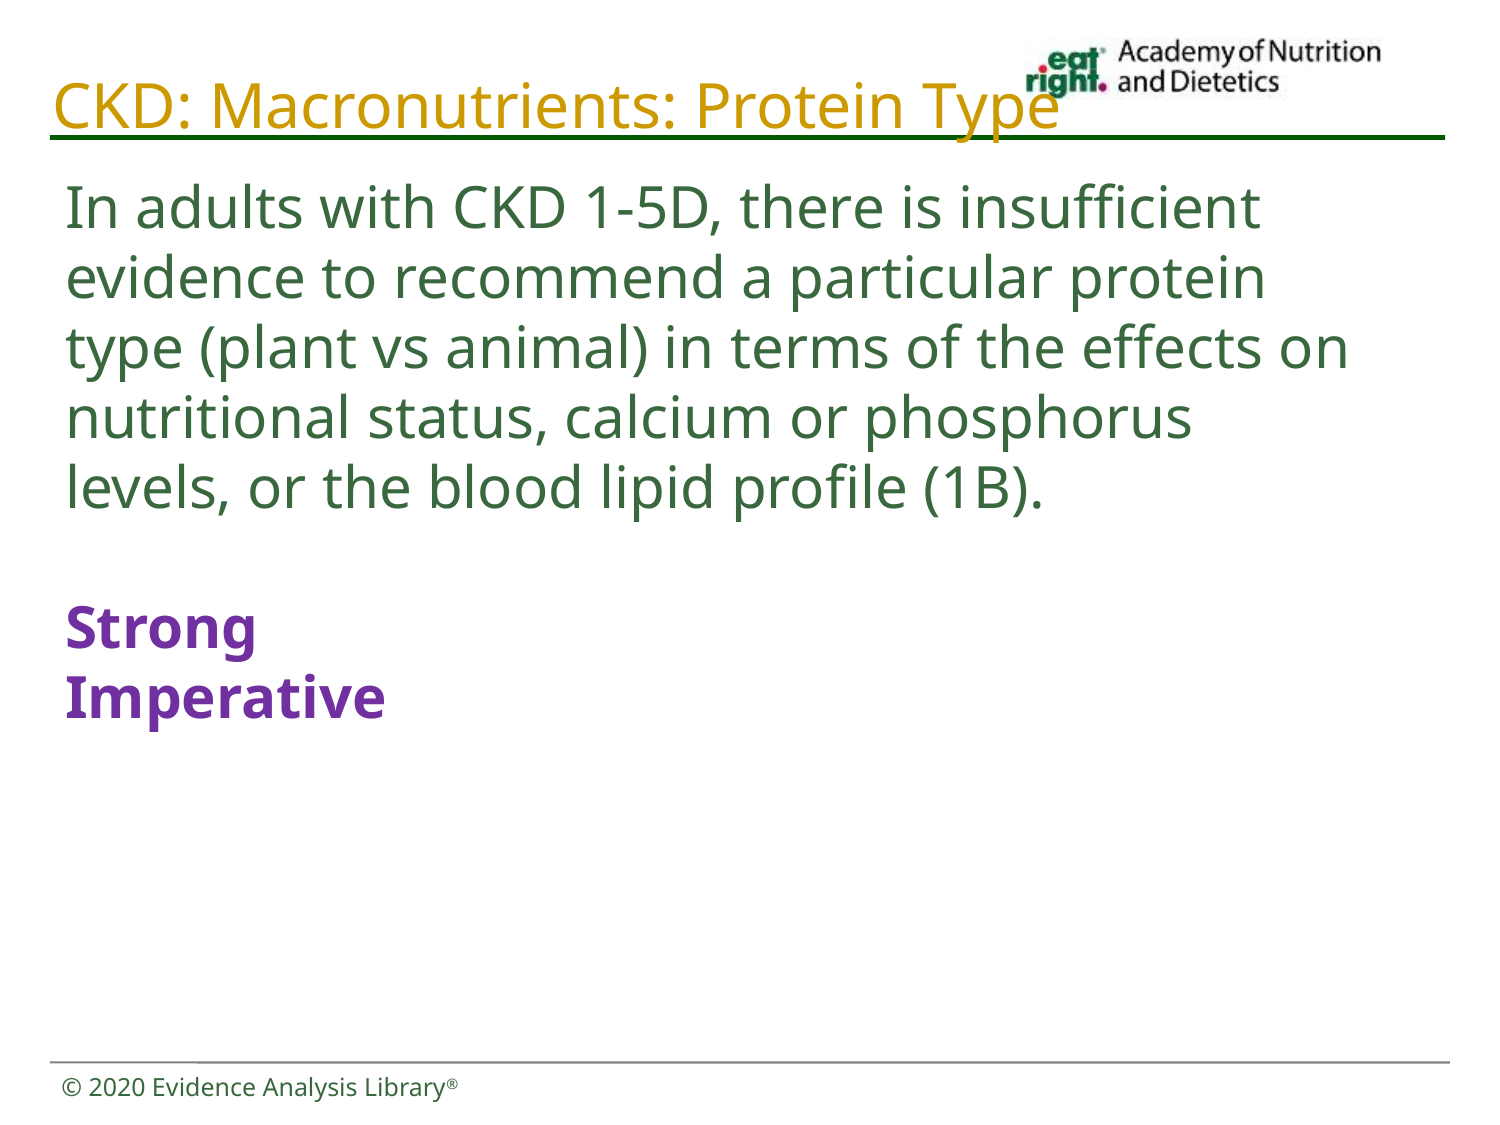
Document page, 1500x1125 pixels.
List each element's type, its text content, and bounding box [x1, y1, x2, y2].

picture [1025, 37, 1382, 57]
list In adults with CKD 1-5D, there is insufficient evidence to recommend a particular protein type (plant vs animal) in terms of the effects on nutritional status, calcium or phosphorus levels, or the blood lipid profile (1B). Strong Imperative [49, 162, 1388, 963]
title CKD: Macronutrients: Protein Type [37, 57, 1388, 151]
text_box © 2020 Evidence Analysis Library® [46, 1064, 474, 1109]
